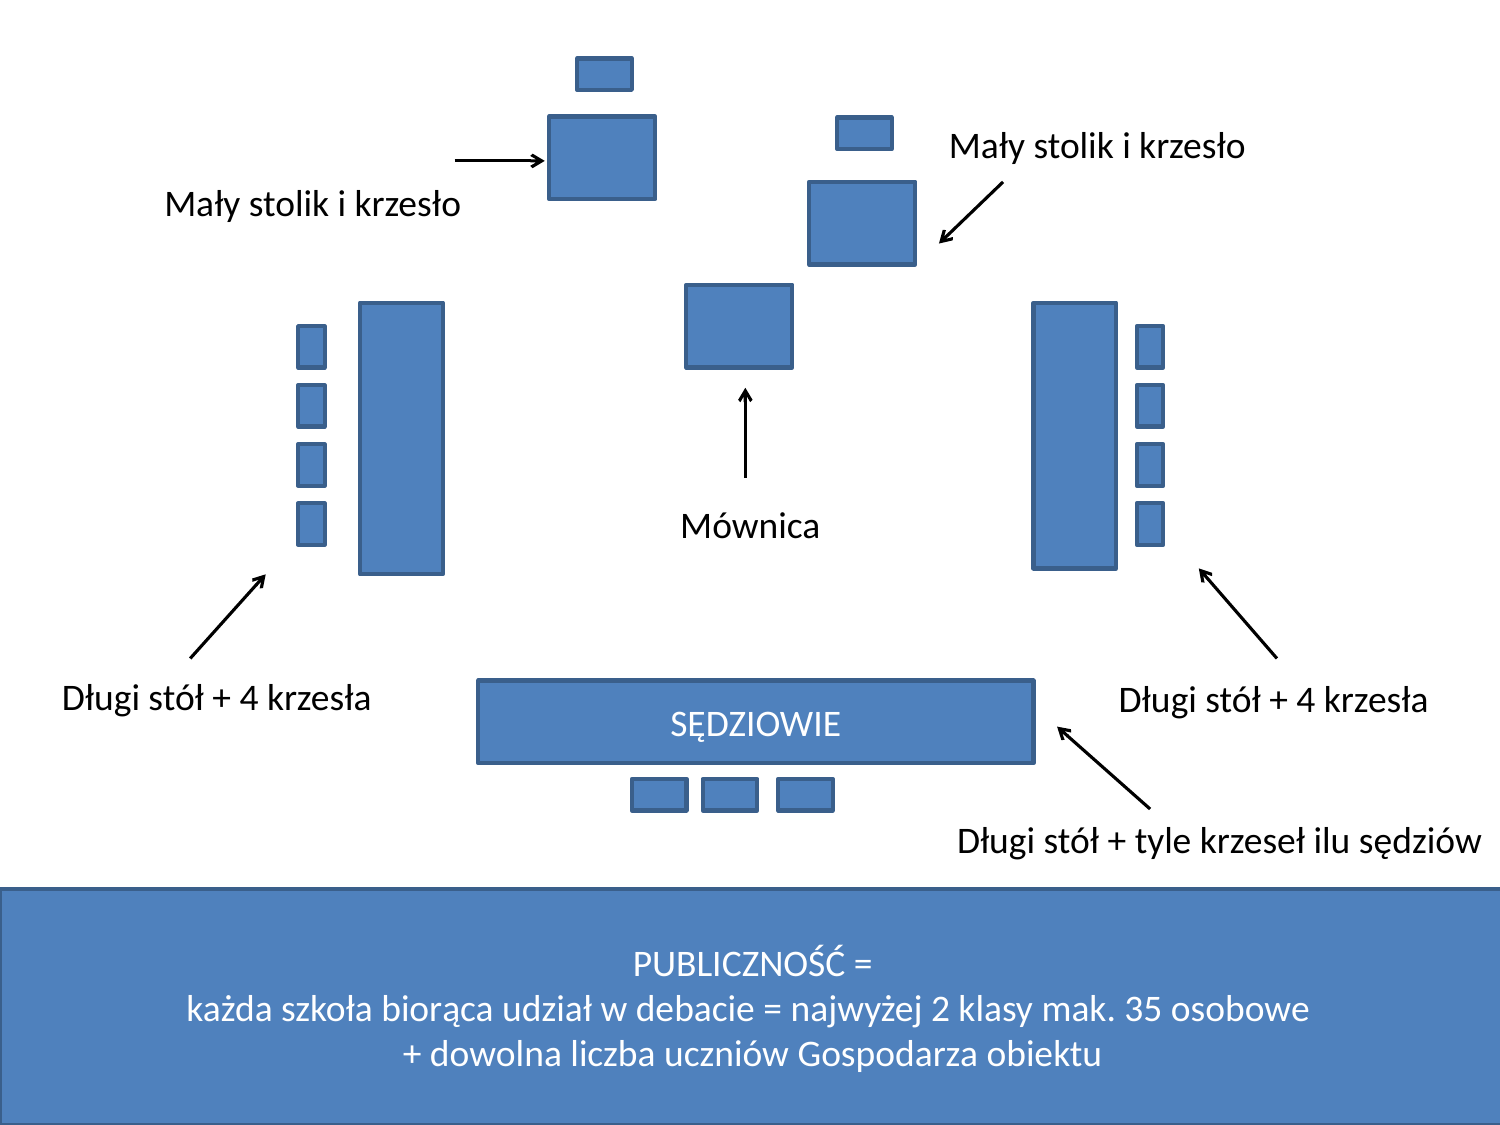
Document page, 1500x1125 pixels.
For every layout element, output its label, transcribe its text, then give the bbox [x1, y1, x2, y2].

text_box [1056, 726, 1151, 810]
text_box [547, 114, 657, 201]
text_box [701, 777, 759, 813]
text_box Mały stolik i krzesło [149, 171, 477, 231]
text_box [189, 574, 266, 659]
text_box [1135, 383, 1165, 429]
text_box [684, 283, 794, 370]
text_box PUBLICZNOŚĆ = każda szkoła biorąca udział w debacie = najwyżej 2 klasy mak. 35 osobowe + dowolna liczba uczniów Gospodarza obiektu [0, 887, 1500, 1125]
text_box Mały stolik i krzesło [934, 113, 1261, 174]
text_box [296, 501, 327, 547]
text_box Długi stół + 4 krzesła [47, 665, 388, 726]
text_box [1031, 301, 1118, 571]
text_box [575, 56, 634, 92]
text_box Mównica [665, 493, 836, 554]
text_box [776, 777, 835, 813]
text_box Długi stół + tyle krzeseł ilu sędziów [942, 808, 1498, 869]
text_box [358, 301, 445, 576]
text_box Długi stół + 4 krzesła [1103, 667, 1444, 727]
text_box [1135, 324, 1165, 370]
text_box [938, 181, 1004, 244]
text_box [296, 324, 327, 370]
text_box [296, 383, 327, 429]
text_box [807, 180, 917, 267]
text_box [1135, 442, 1165, 488]
text_box SĘDZIOWIE [476, 678, 1036, 765]
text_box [1198, 568, 1278, 659]
text_box [630, 777, 689, 813]
text_box [835, 115, 894, 151]
text_box [296, 442, 327, 488]
text_box [1135, 501, 1165, 547]
